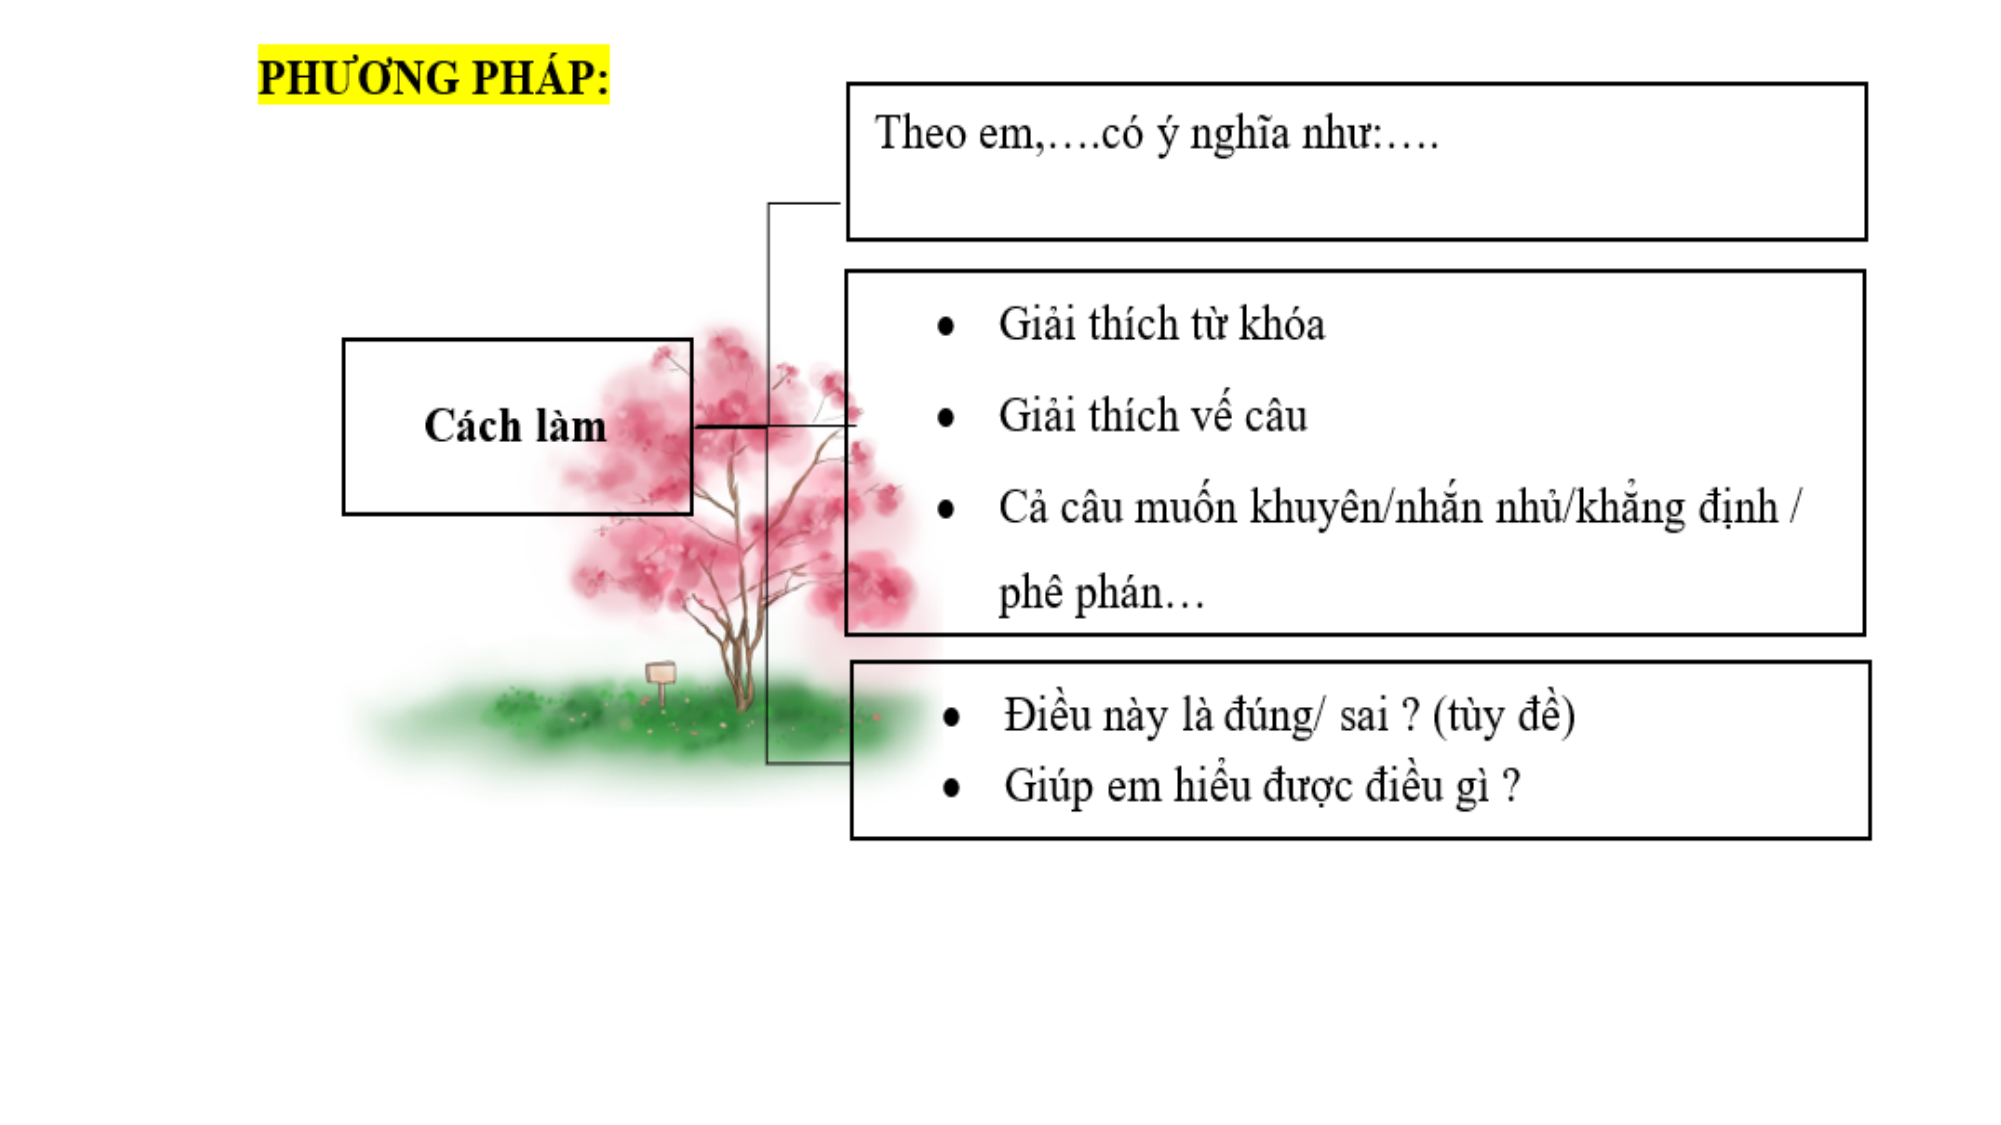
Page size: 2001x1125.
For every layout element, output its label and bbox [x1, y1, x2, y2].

picture [129, 24, 1958, 888]
